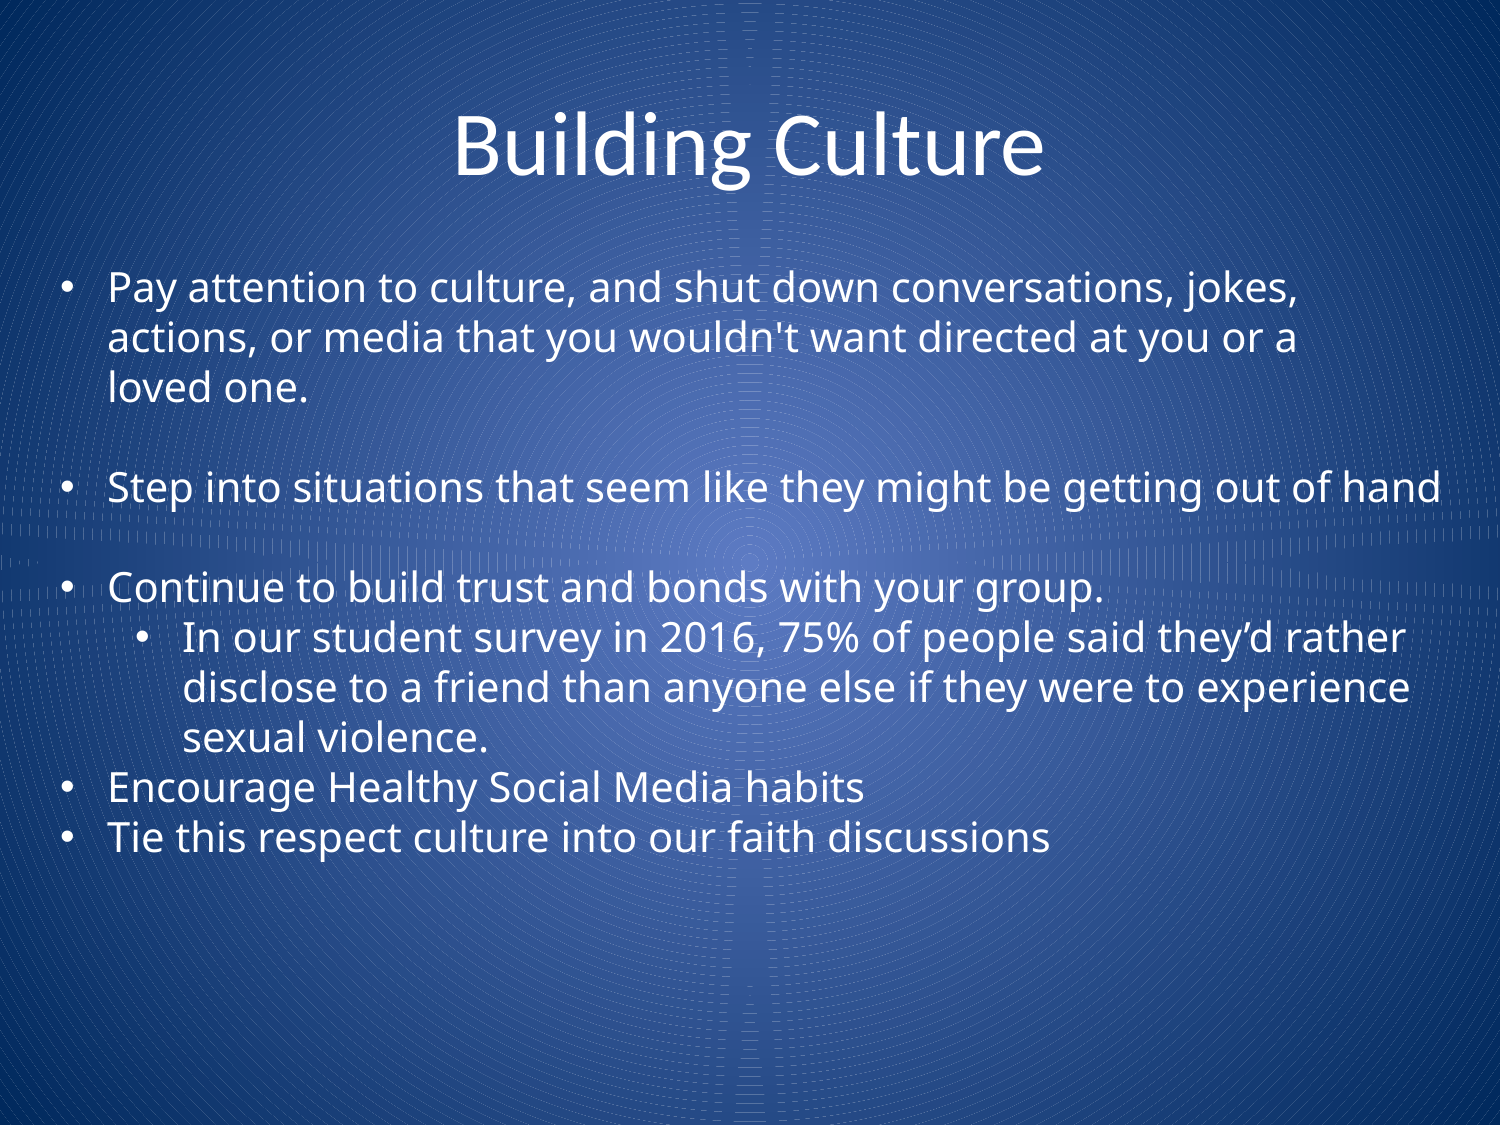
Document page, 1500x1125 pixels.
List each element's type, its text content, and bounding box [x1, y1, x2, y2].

title Building Culture [75, 45, 1425, 233]
text_box Pay attention to culture, and shut down conversations, jokes, actions, or media that you wouldn't want directed at you or a loved one.​ Step into situations that seem like they might be getting out of hand​ Continue to build trust and bonds with your group. ​ In our student survey in 2016, 75% of people said they’d rather disclose to a friend than anyone else if they were to experience sexual violence. Encourage Healthy Social Media habits Tie this respect culture into our faith discussions [45, 253, 1476, 869]
